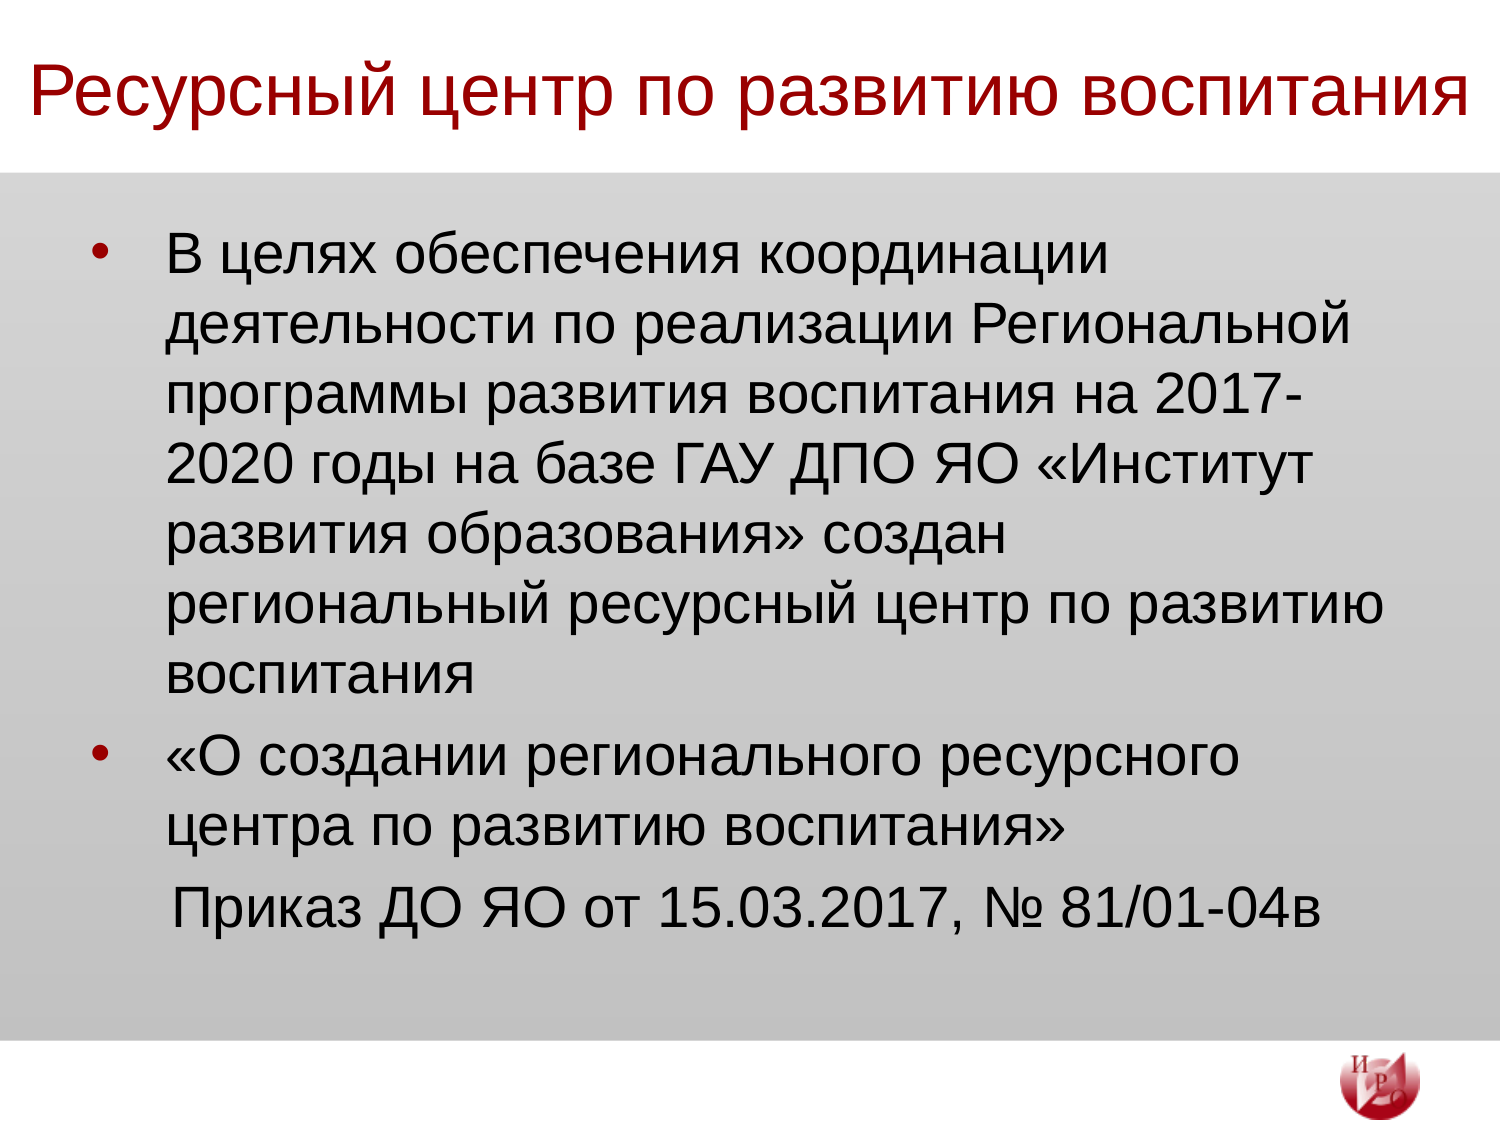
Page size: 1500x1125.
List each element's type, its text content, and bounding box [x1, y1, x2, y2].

picture [1340, 1071, 1420, 1120]
list В целях обеспечения координации деятельности по реализации Региональной программы развития воспитания на 2017-2020 годы на базе ГАУ ДПО ЯО «Институт развития образования» создан региональный ресурсный центр по развитию воспитания «О создании регионального ресурсного центра по развитию воспитания» Приказ ДО ЯО от 15.03.2017, № 81/01-04в [74, 207, 1426, 1071]
title Ресурсный центр по развитию воспитания [0, 0, 1500, 173]
